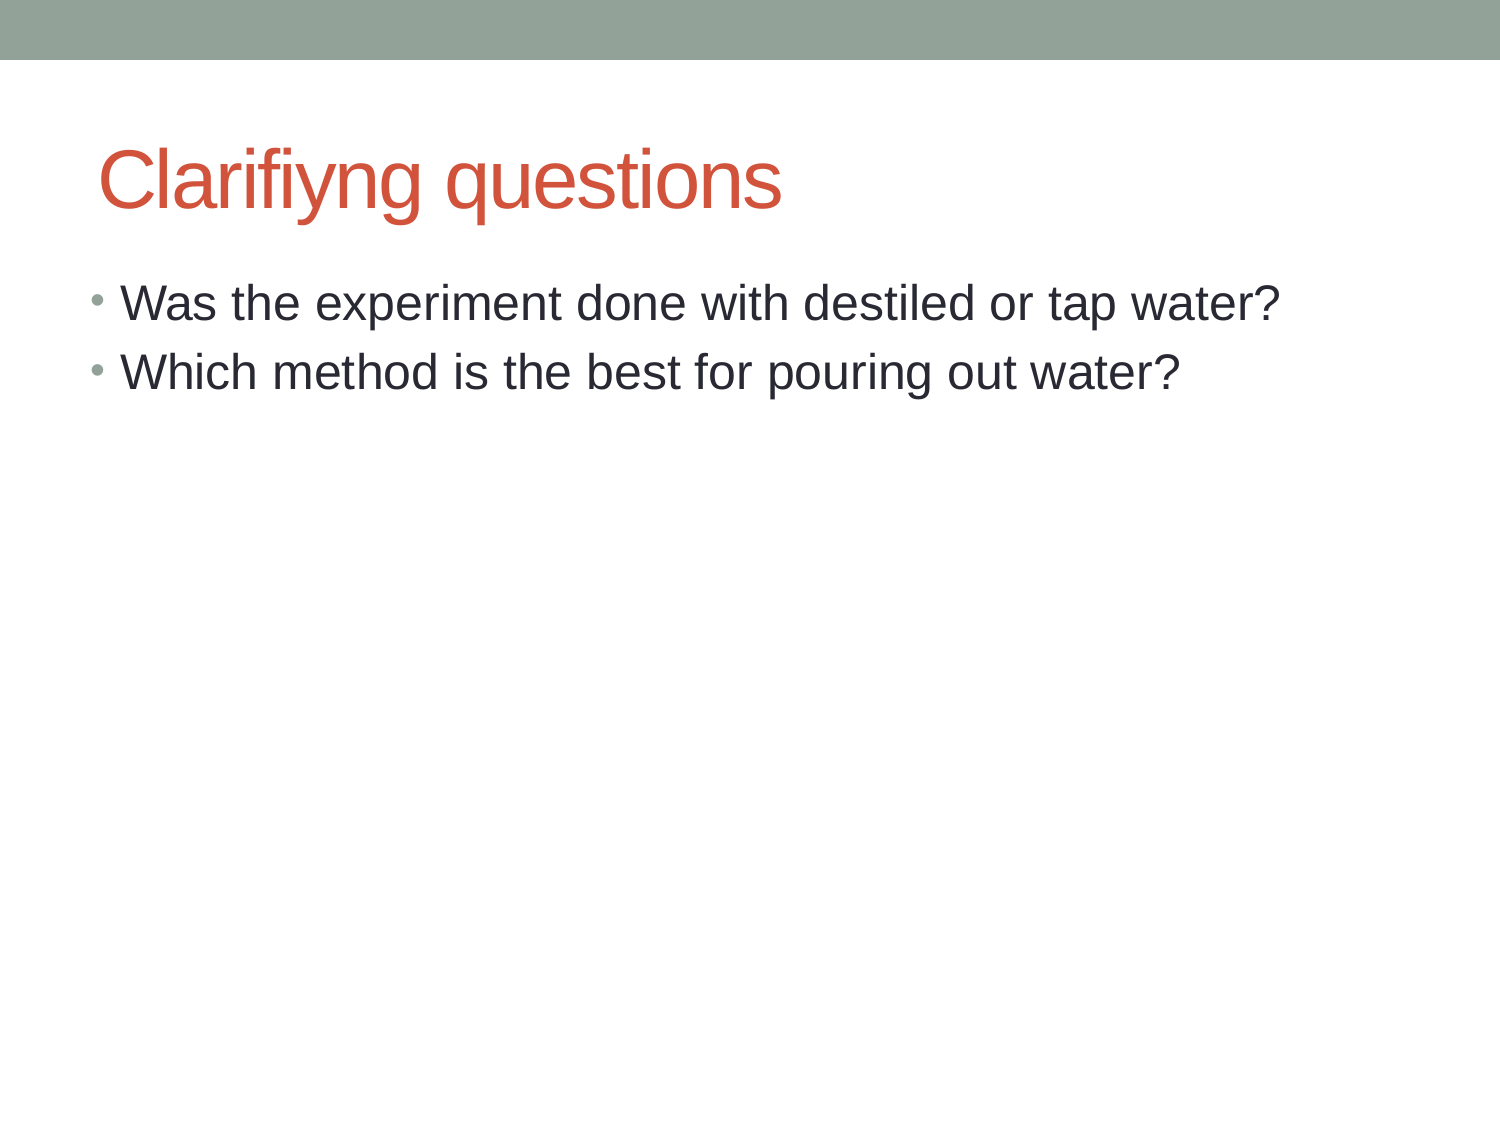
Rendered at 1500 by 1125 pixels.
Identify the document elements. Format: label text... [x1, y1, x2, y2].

title Clarifiyng questions [82, 93, 1432, 257]
list Was the experiment done with destiled or tap water? Which method is the best for pouring out water? [75, 262, 1425, 1063]
